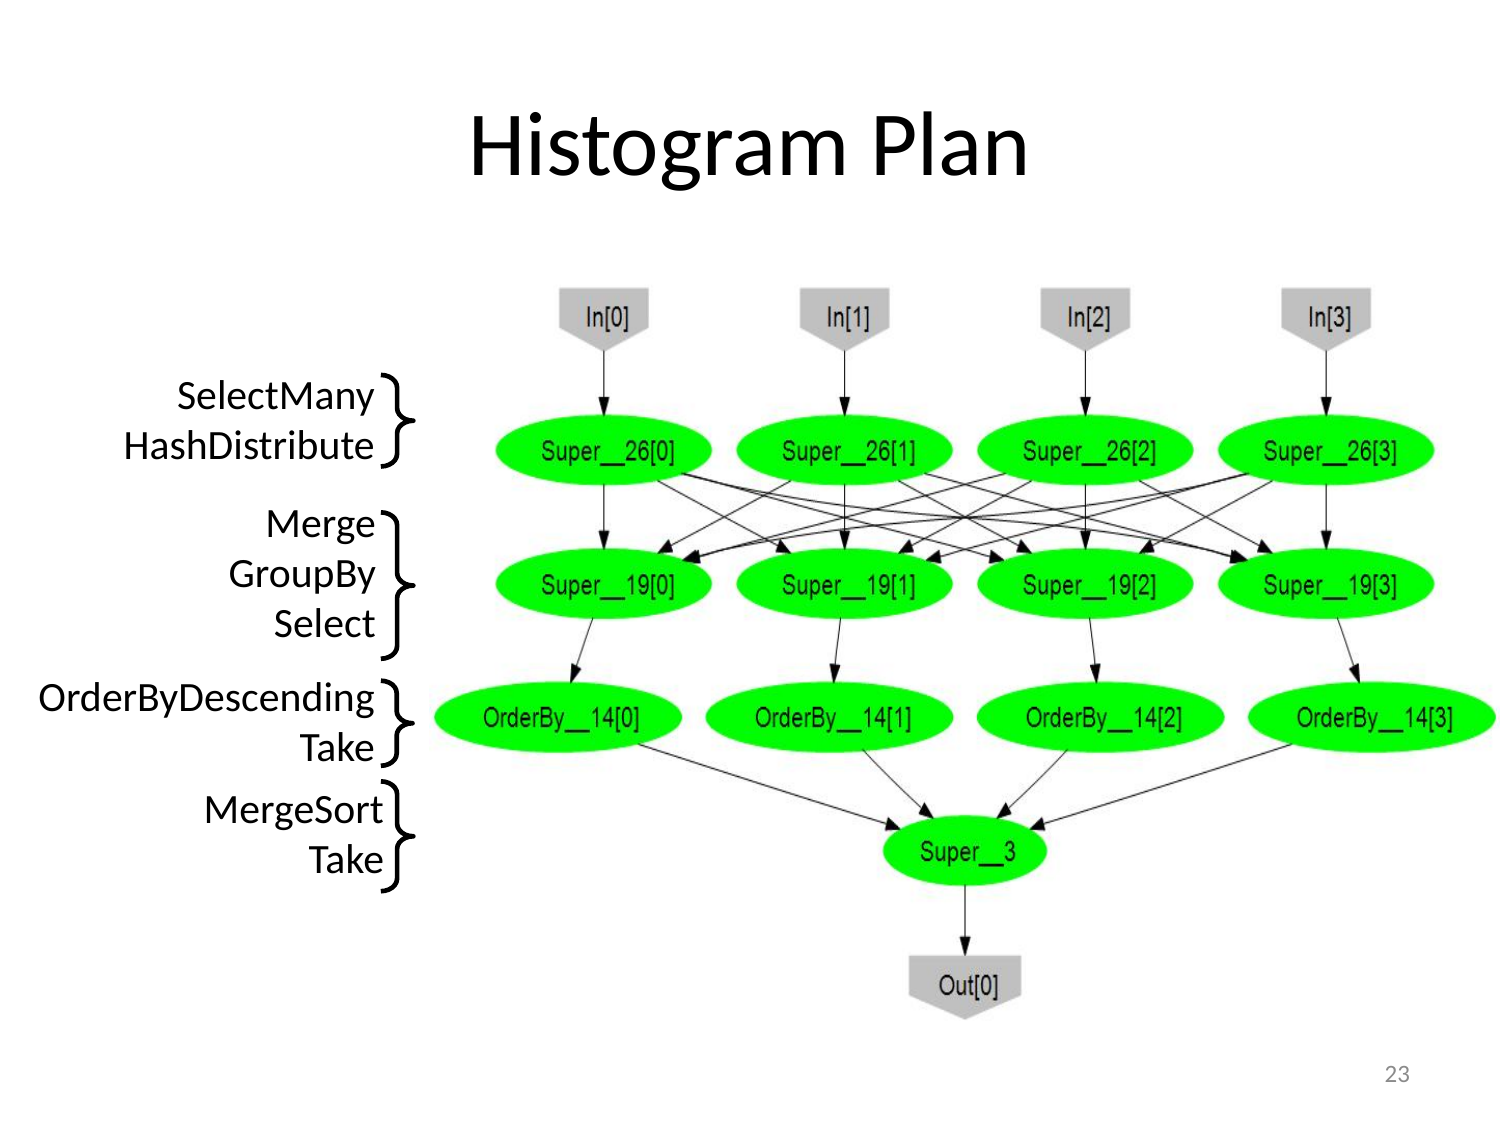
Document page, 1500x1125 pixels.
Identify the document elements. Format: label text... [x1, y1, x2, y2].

text_box [380, 780, 415, 892]
text_box Merge GroupBy Select [213, 488, 391, 654]
text_box [380, 374, 415, 468]
picture [429, 274, 1500, 1026]
text_box SelectMany HashDistribute [108, 360, 390, 476]
slide_number 23 [1074, 1042, 1425, 1103]
title Histogram Plan [75, 45, 1425, 233]
text_box MergeSort Take [188, 774, 399, 890]
text_box OrderByDescending Take [23, 662, 390, 778]
text_box [380, 679, 414, 767]
text_box [380, 511, 415, 660]
